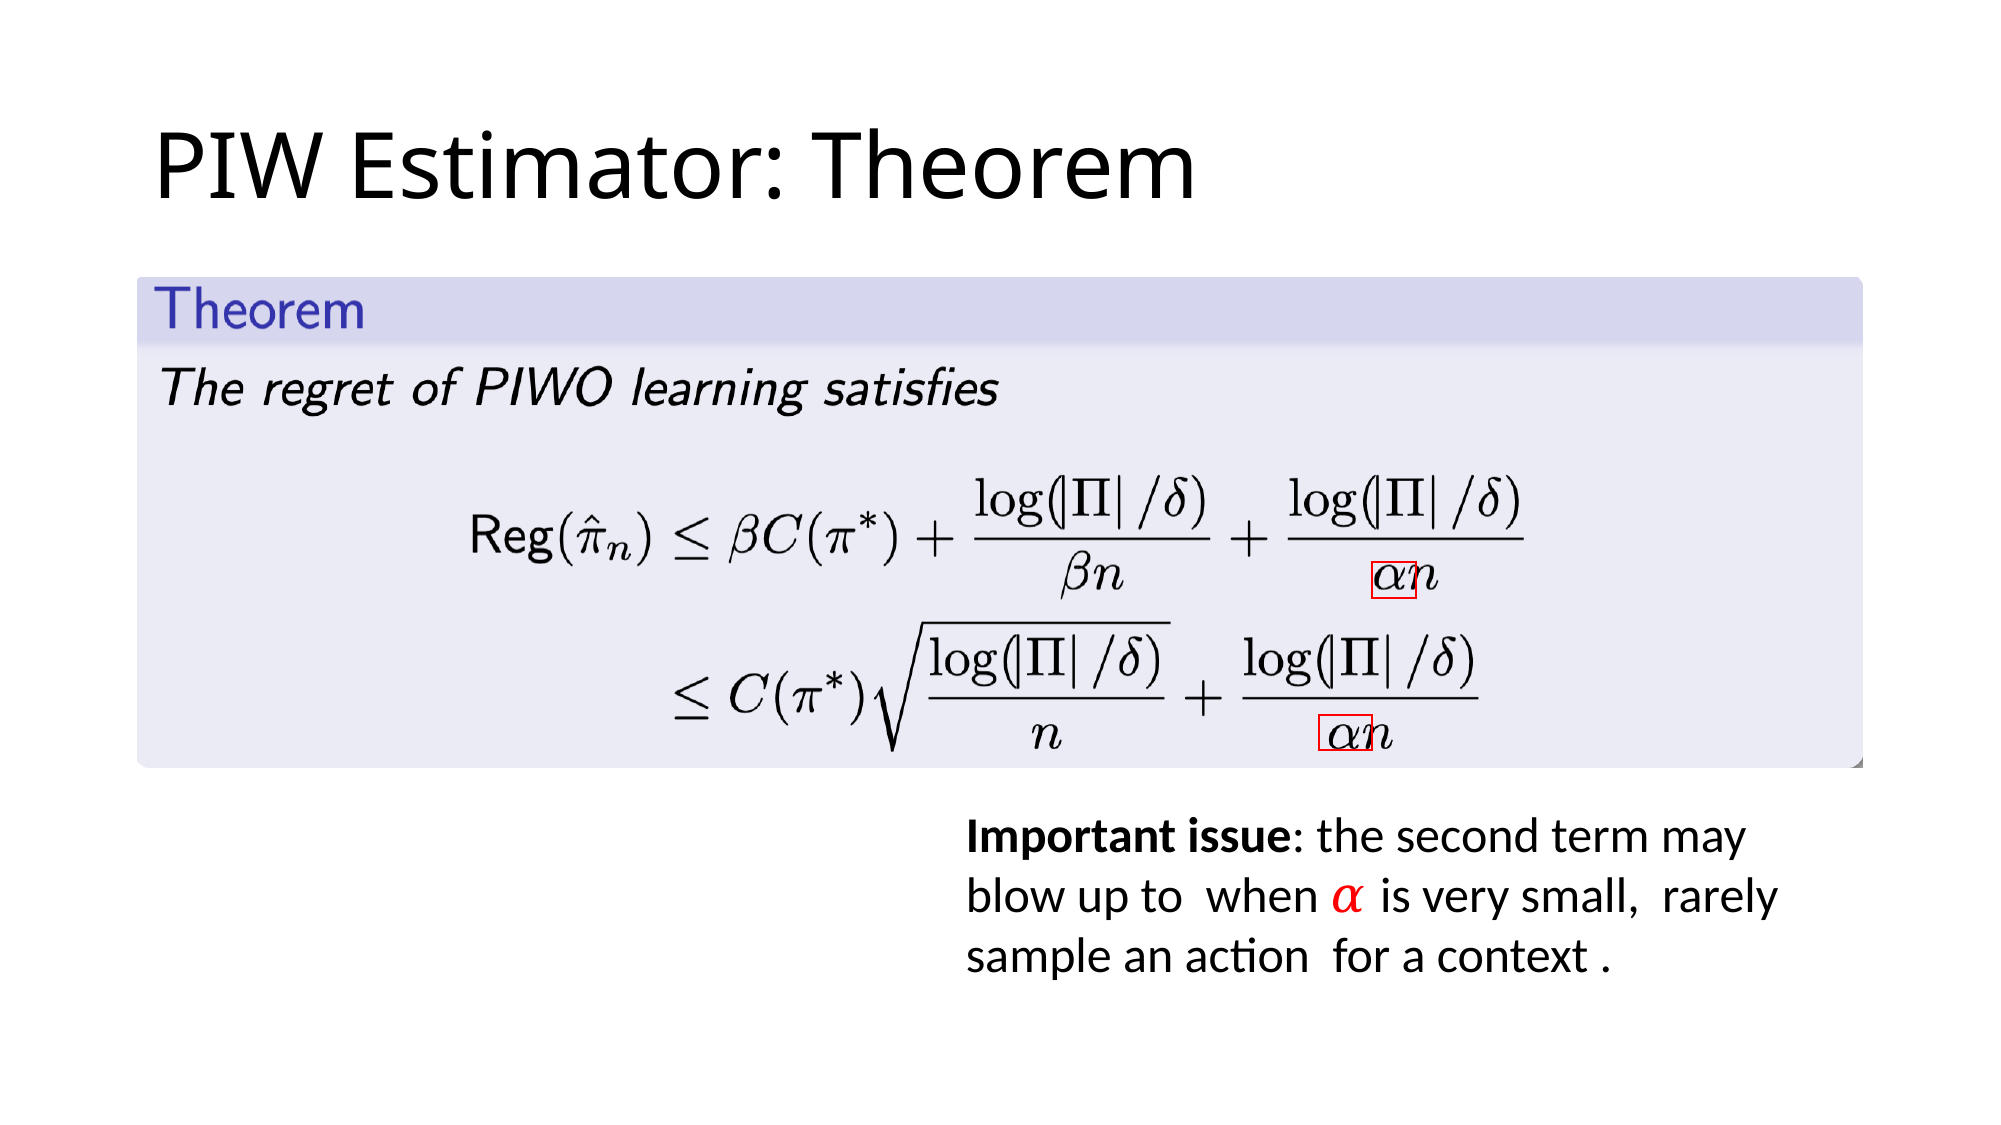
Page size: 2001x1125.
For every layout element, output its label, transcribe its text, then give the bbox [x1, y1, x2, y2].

title PIW Estimator: Theorem [137, 59, 1863, 277]
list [137, 277, 1863, 768]
